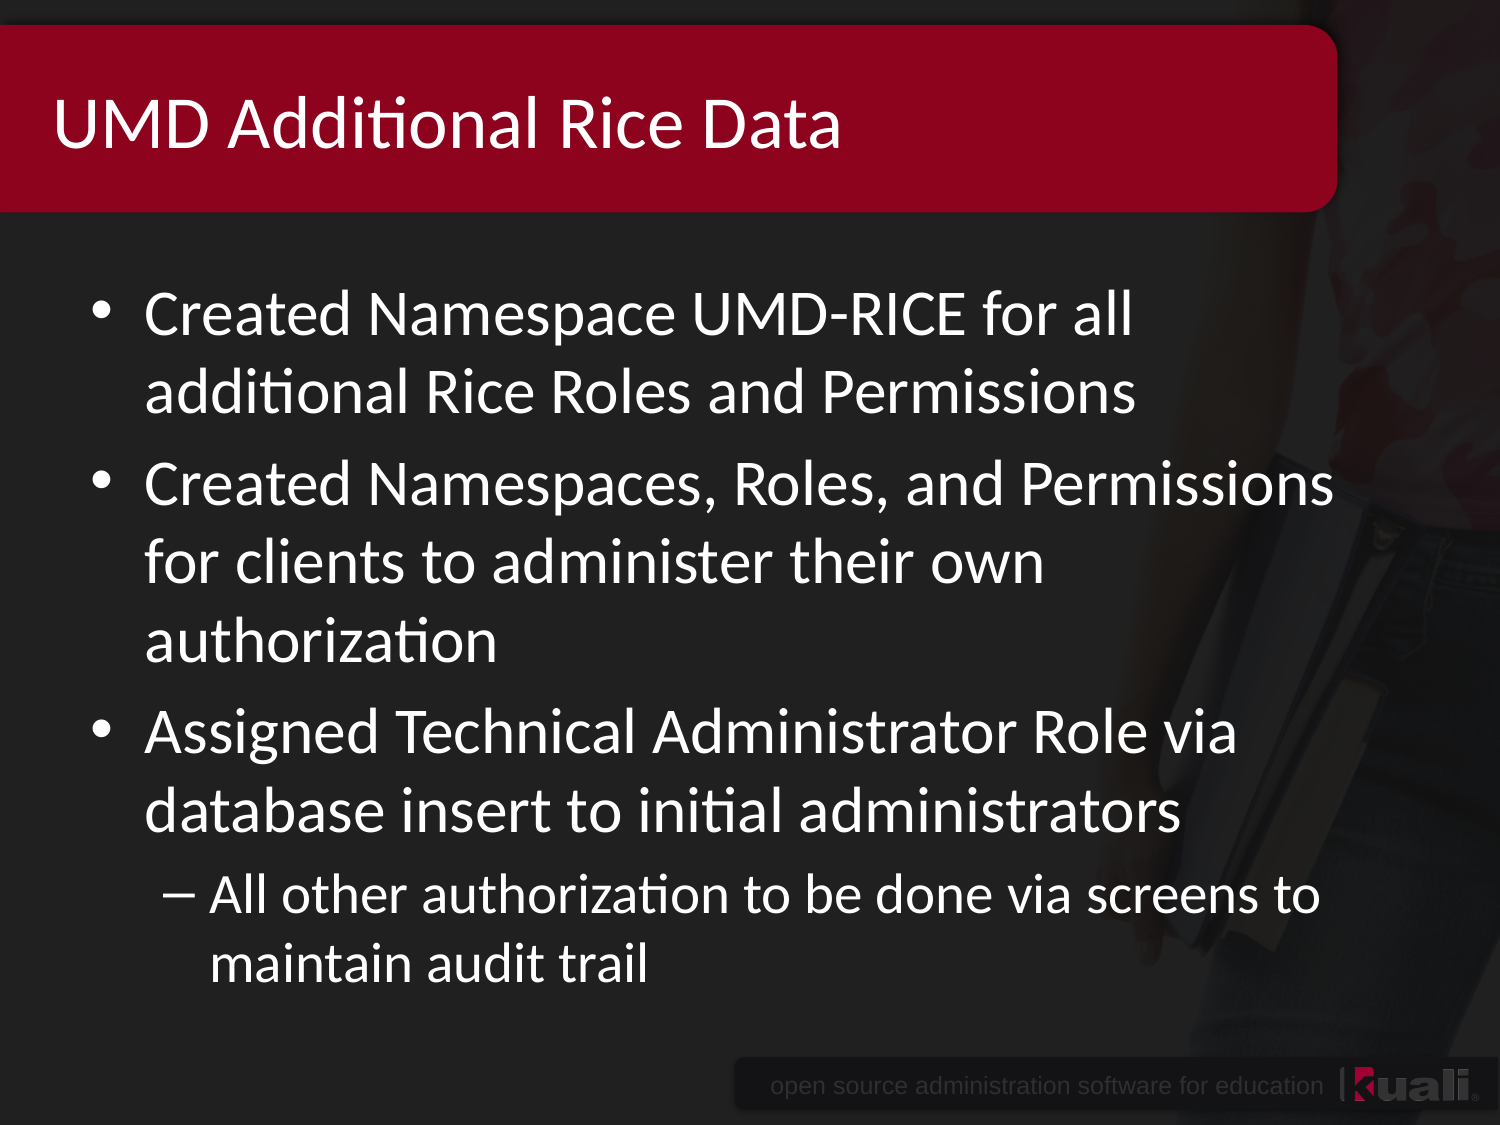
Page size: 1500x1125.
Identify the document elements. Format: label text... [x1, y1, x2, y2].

picture [1340, 1067, 1479, 1101]
title UMD Additional Rice Data [37, 50, 1288, 188]
list Created Namespace UMD-RICE for all additional Rice Roles and Permissions Created Namespaces, Roles, and Permissions for clients to administer their own authorization Assigned Technical Administrator Role via database insert to initial administrators All other authorization to be done via screens to maintain audit trail [75, 262, 1425, 1005]
